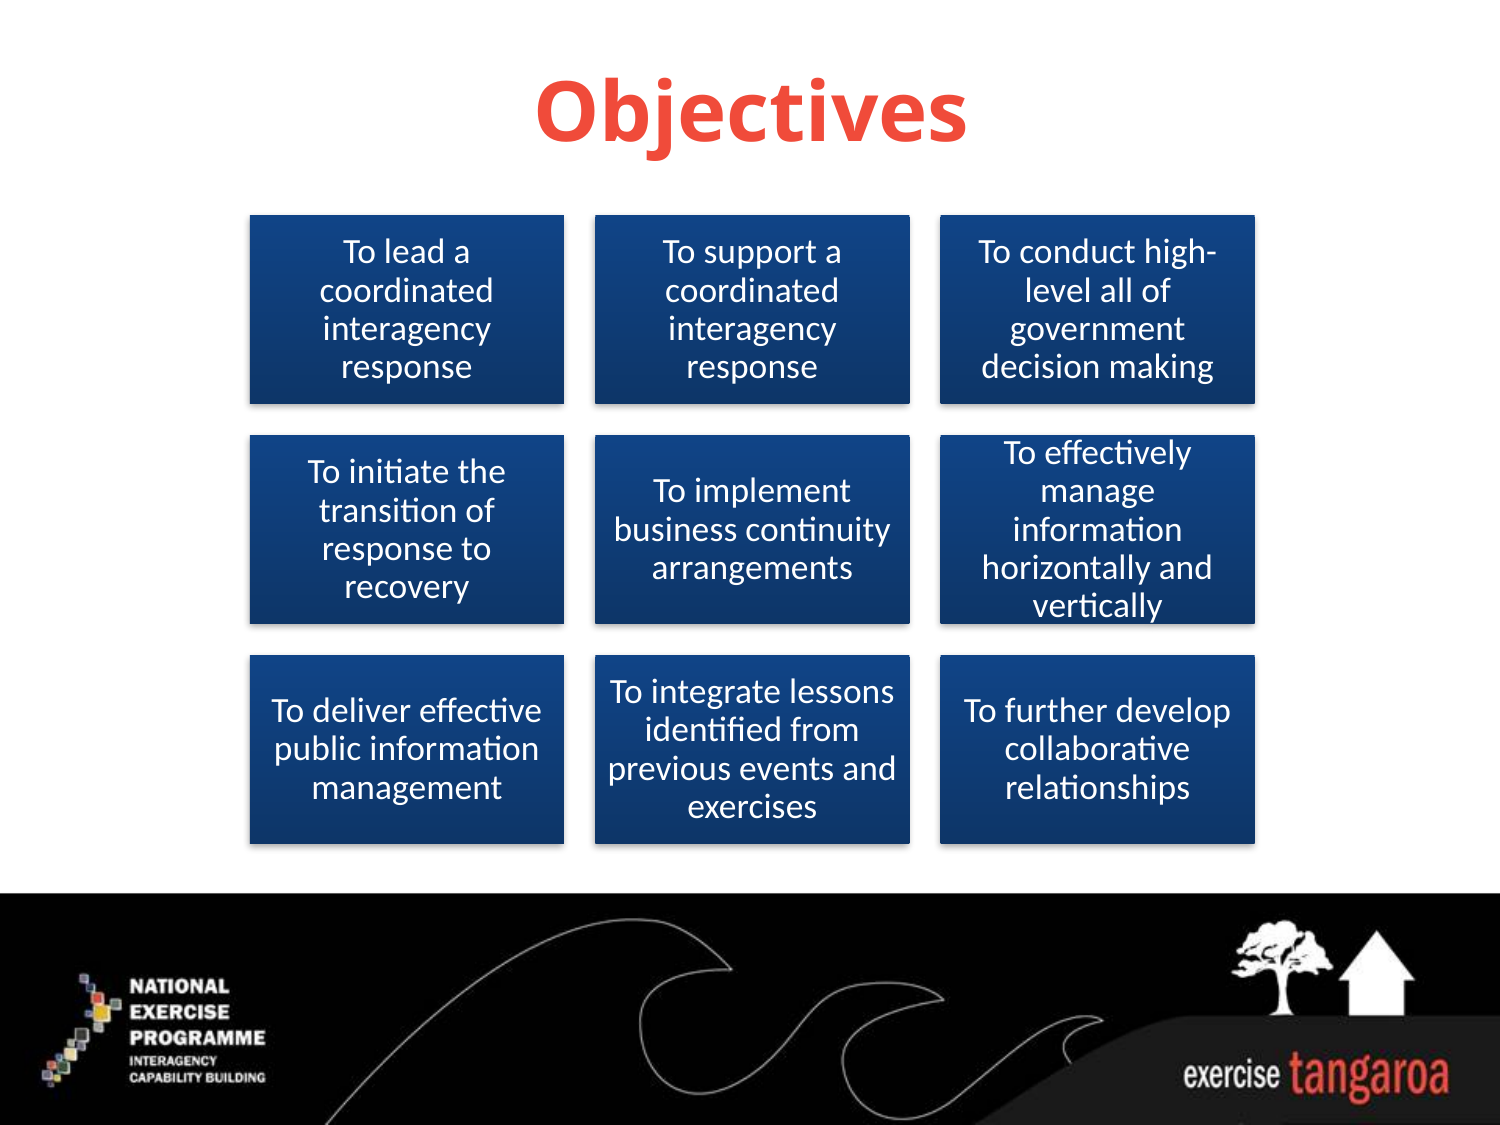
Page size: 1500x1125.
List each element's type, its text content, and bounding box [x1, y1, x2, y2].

picture [0, 0, 1500, 1125]
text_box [249, 195, 1255, 864]
title Objectives [76, 14, 1427, 202]
